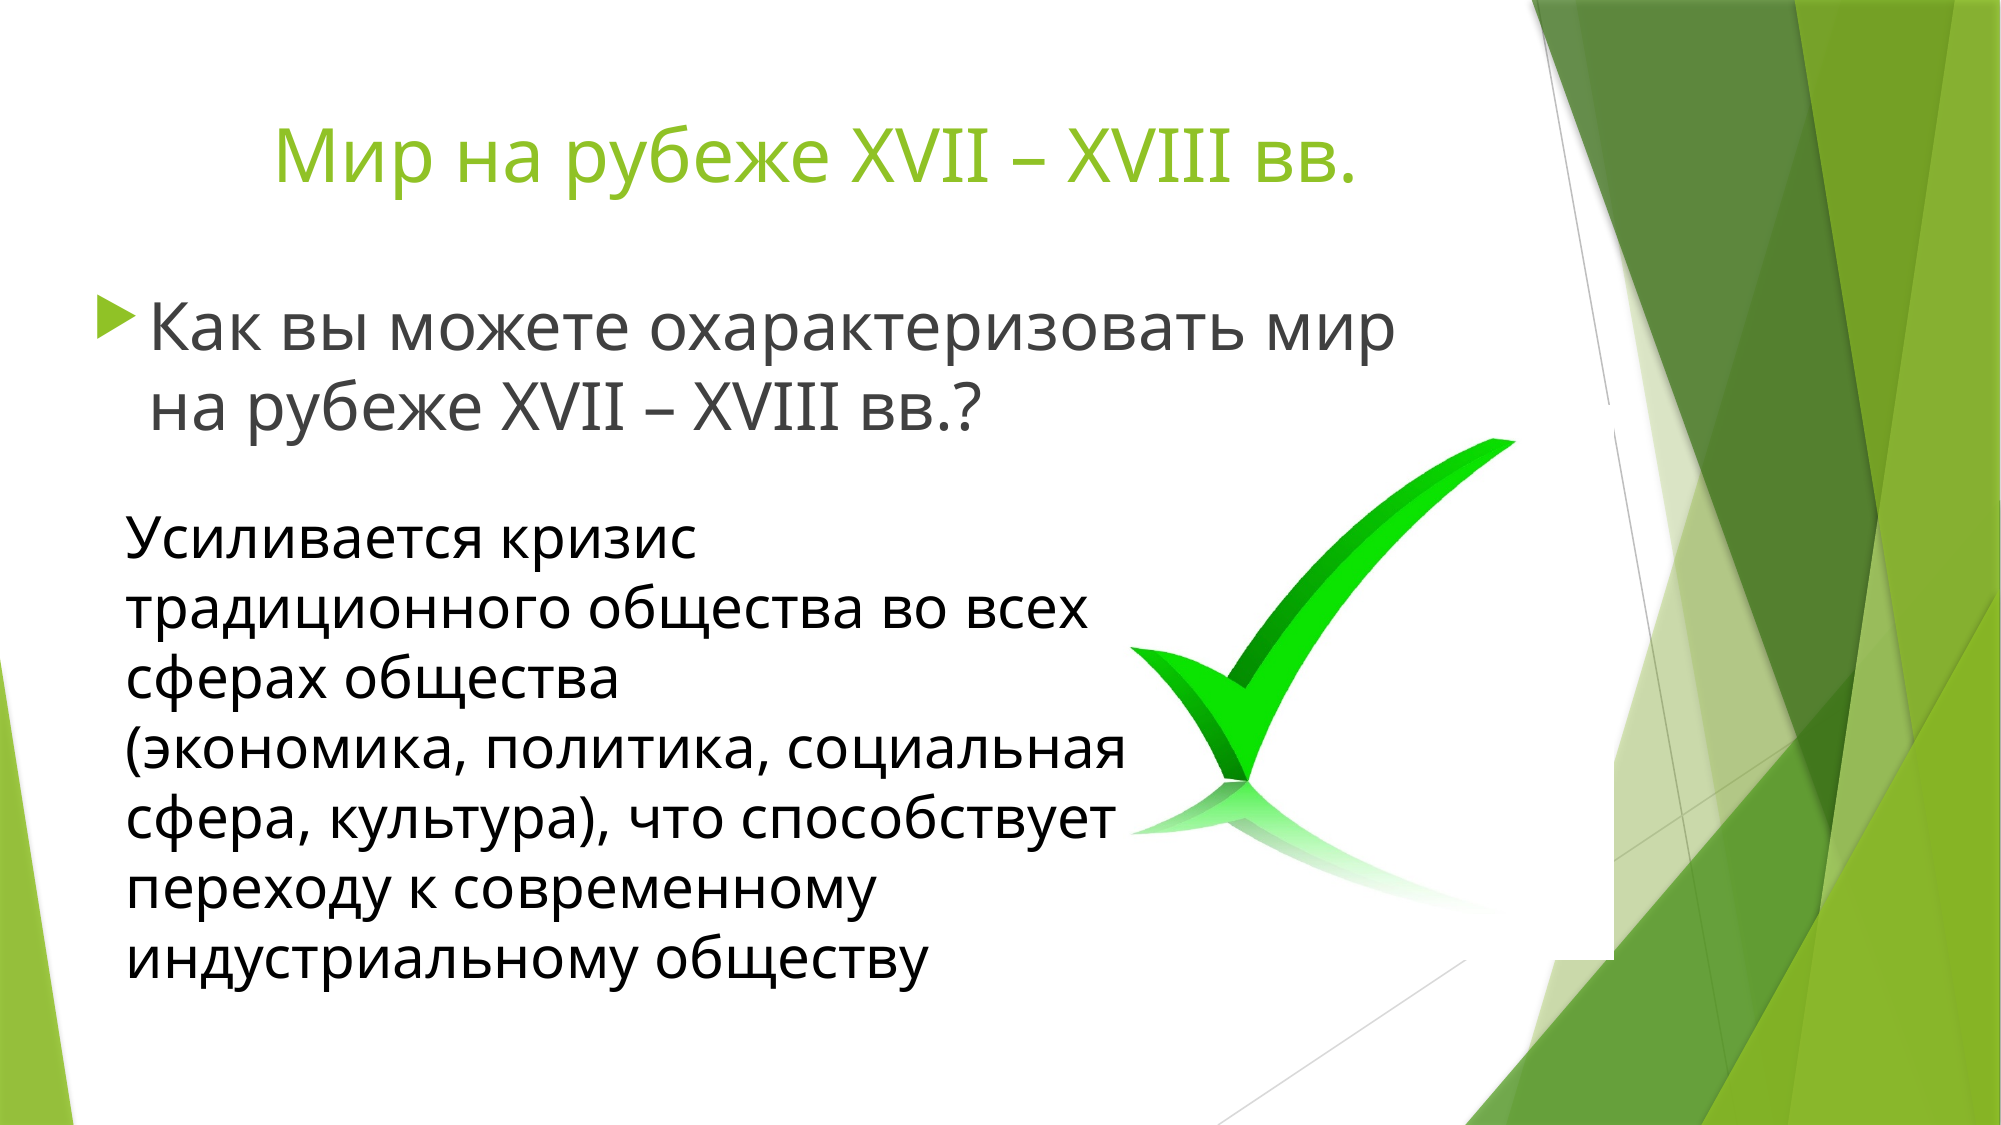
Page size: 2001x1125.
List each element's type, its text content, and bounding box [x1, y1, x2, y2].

picture [1056, 405, 1615, 961]
list Как вы можете охарактеризовать мир на рубеже XVII – XVIII вв.? [77, 276, 1488, 542]
text_box Усиливается кризис традиционного общества во всех сферах общества (экономика, политика, социальная сфера, культура), что способствует переходу к современному индустриальному обществу [111, 492, 1144, 998]
title Мир на рубеже XVII – XVIII вв. [111, 99, 1522, 317]
